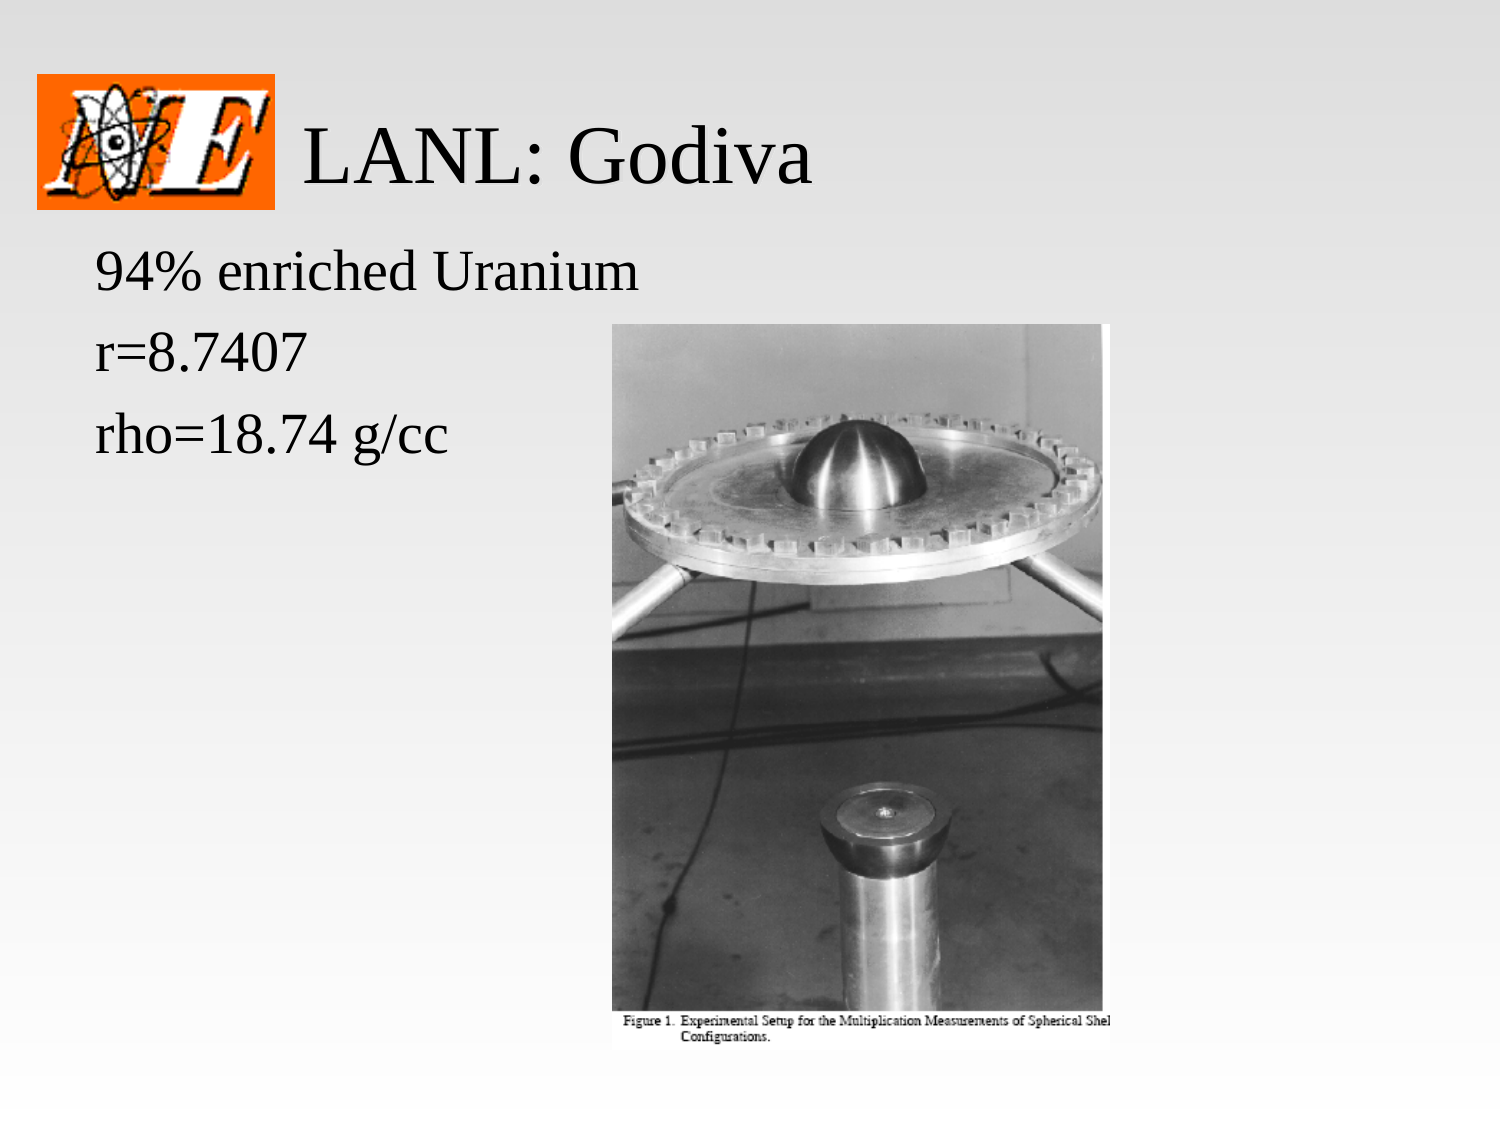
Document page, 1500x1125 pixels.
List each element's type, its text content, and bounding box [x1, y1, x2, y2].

text_box 94% enriched Uranium r=8.7407 rho=18.74 g/cc [80, 224, 1461, 974]
title LANL: Godiva [287, 56, 1463, 244]
picture [612, 324, 1111, 1051]
picture [37, 74, 275, 210]
